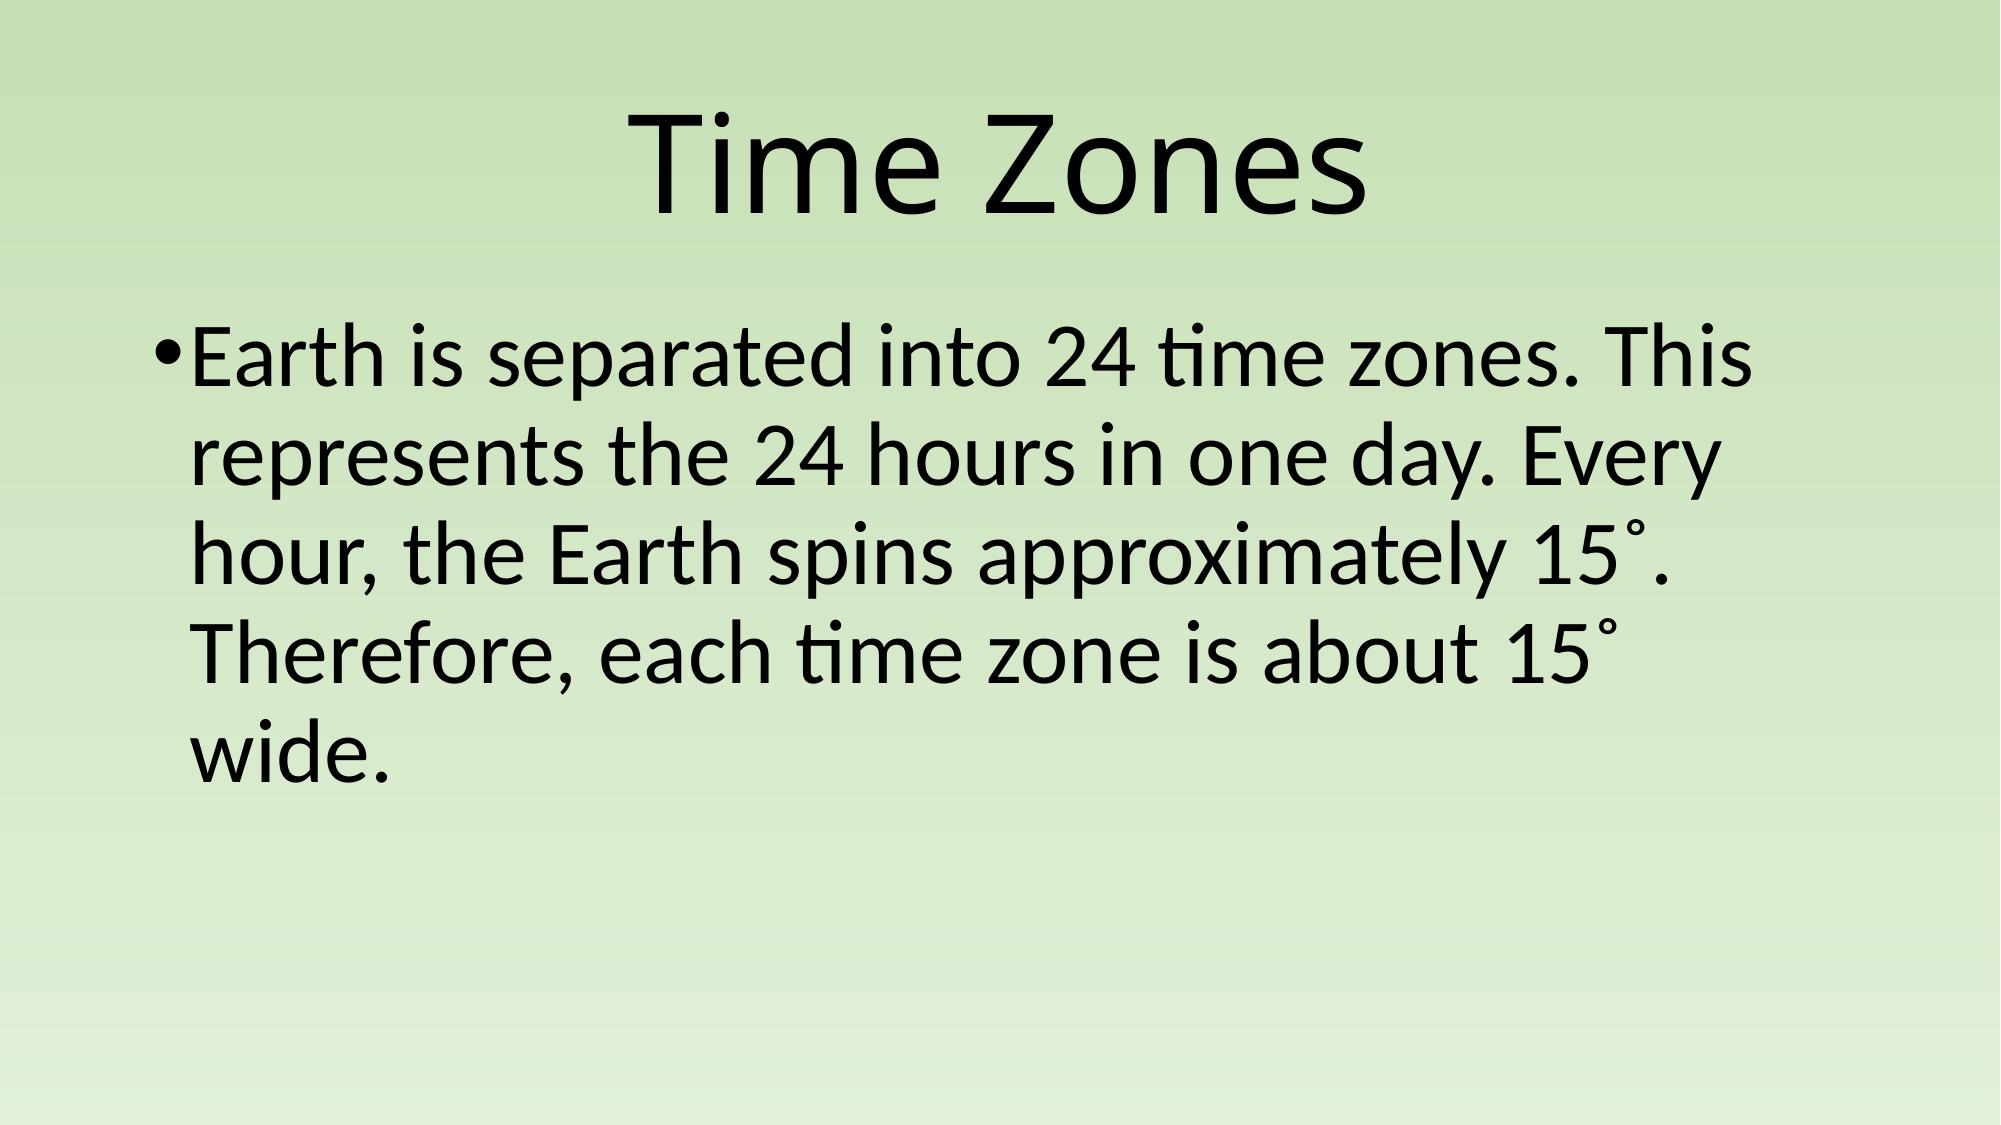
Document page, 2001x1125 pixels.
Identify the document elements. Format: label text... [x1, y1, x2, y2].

list Earth is separated into 24 time zones. This represents the 24 hours in one day. Every hour, the Earth spins approximately 15˚. Therefore, each time zone is about 15˚ wide. [137, 299, 1863, 1014]
title Time Zones [137, 59, 1863, 278]
